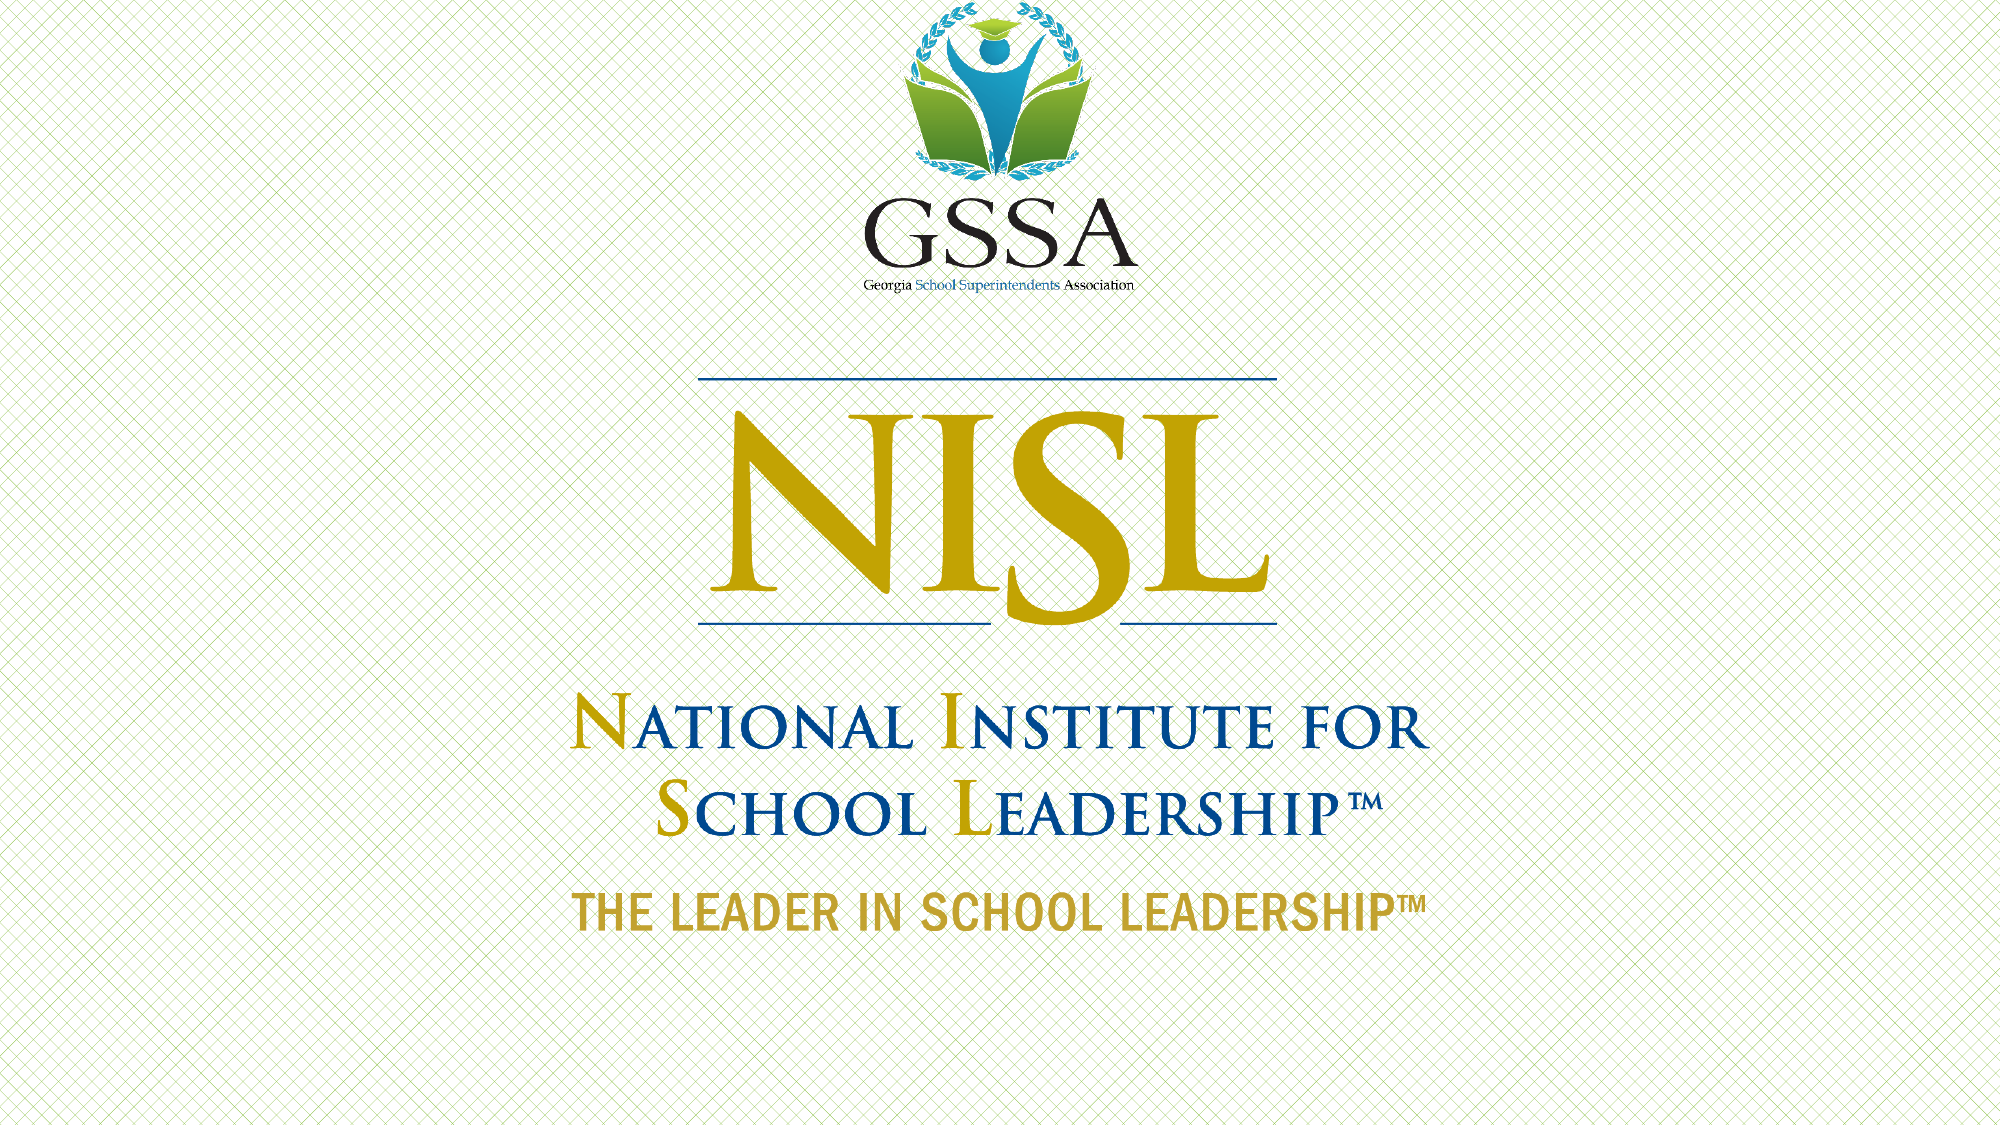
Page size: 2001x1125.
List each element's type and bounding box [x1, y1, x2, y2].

picture [849, 0, 1150, 300]
picture [570, 378, 1430, 931]
